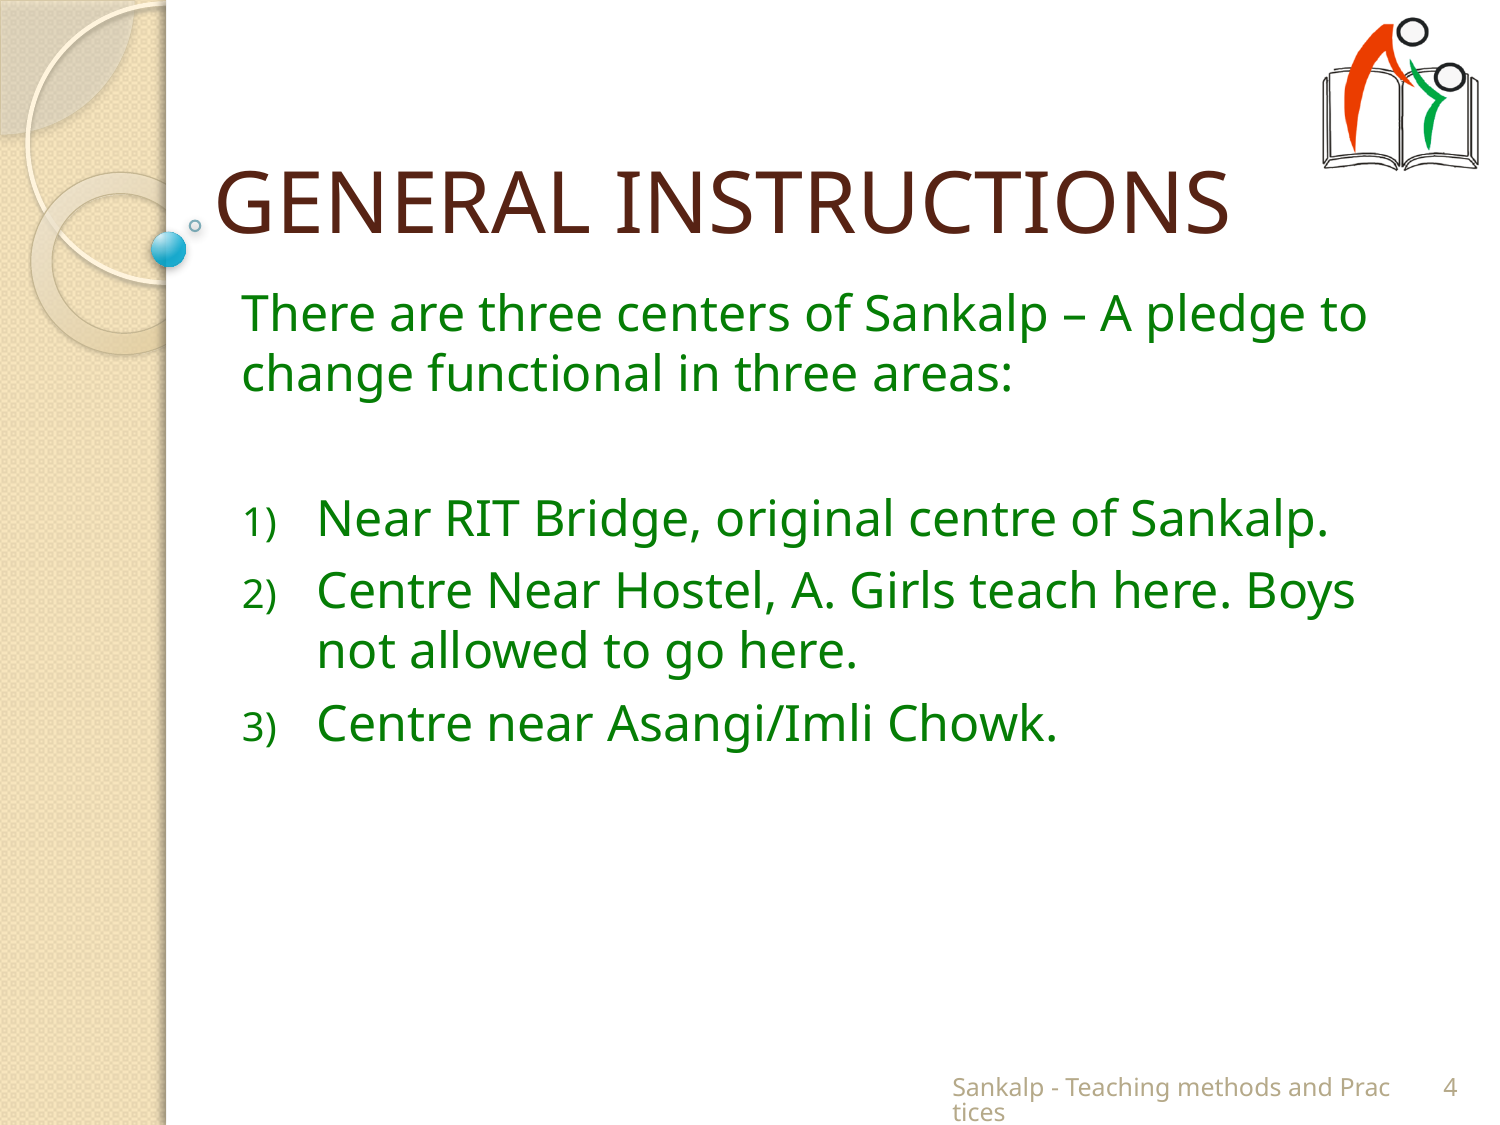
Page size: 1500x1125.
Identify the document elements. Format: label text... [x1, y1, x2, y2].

picture [1288, 0, 1500, 177]
footer Sankalp - Teaching methods and Practices [937, 1034, 1413, 1113]
subtitle There are three centers of Sankalp – A pledge to change functional in three areas: Near RIT Bridge, original centre of Sankalp. Centre Near Hostel, A. Girls teach here. Boys not allowed to go here. Centre near Asangi/Imli Chowk. [222, 281, 1407, 1055]
slide_number 4 [1413, 1034, 1488, 1113]
title GENERAL INSTRUCTIONS [199, 46, 1299, 258]
